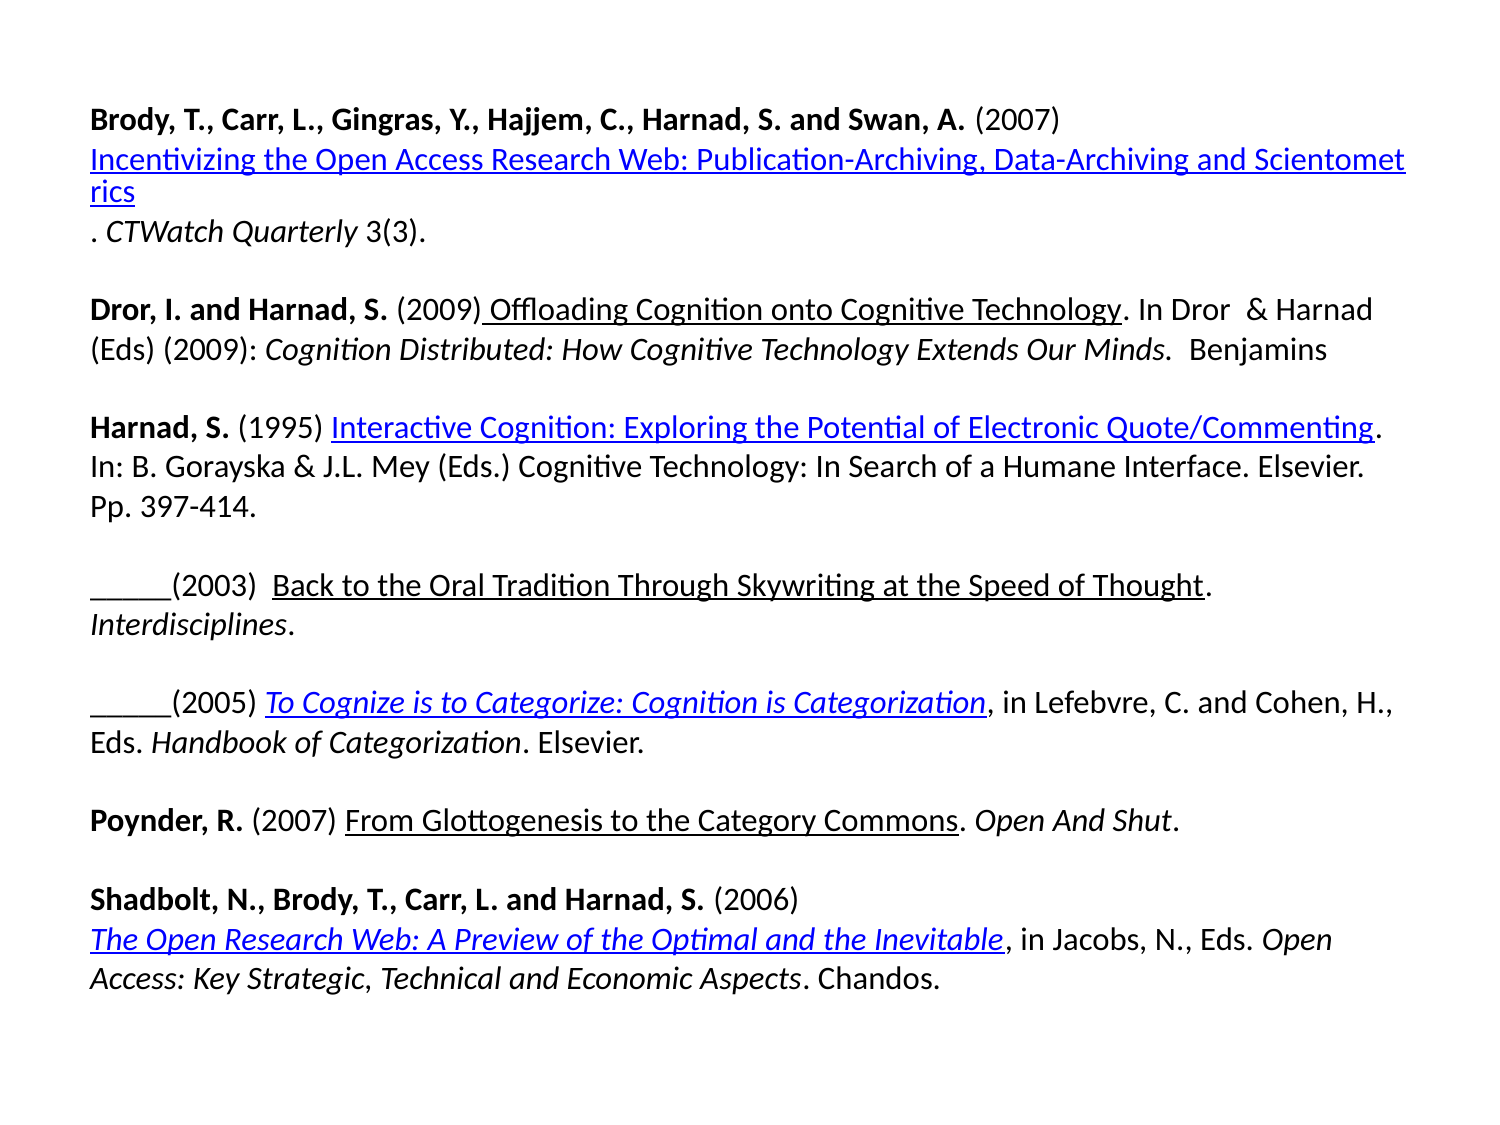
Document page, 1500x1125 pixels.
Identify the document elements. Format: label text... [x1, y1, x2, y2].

title Brody, T., Carr, L., Gingras, Y., Hajjem, C., Harnad, S. and Swan, A. (2007) Incentivizing the Open Access Research Web: Publication-Archiving, Data-Archiving and Scientometrics. CTWatch Quarterly 3(3). Dror, I. and Harnad, S. (2009) Offloading Cognition onto Cognitive Technology. In Dror & Harnad (Eds) (2009): Cognition Distributed: How Cognitive Technology Extends Our Minds. Benjamins Harnad, S. (1995) Interactive Cognition: Exploring the Potential of Electronic Quote/Commenting. In: B. Gorayska & J.L. Mey (Eds.) Cognitive Technology: In Search of a Humane Interface. Elsevier. Pp. 397-414. _____(2003) Back to the Oral Tradition Through Skywriting at the Speed of Thought. Interdisciplines. _____(2005) To Cognize is to Categorize: Cognition is Categorization, in Lefebvre, C. and Cohen, H., Eds. Handbook of Categorization. Elsevier. Poynder, R. (2007) From Glottogenesis to the Category Commons. Open And Shut. Shadbolt, N., Brody, T., Carr, L. and Harnad, S. (2006) The Open Research Web: A Preview of the Optimal and the Inevitable, in Jacobs, N., Eds. Open Access: Key Strategic, Technical and Economic Aspects. Chandos. [75, 0, 1425, 1125]
